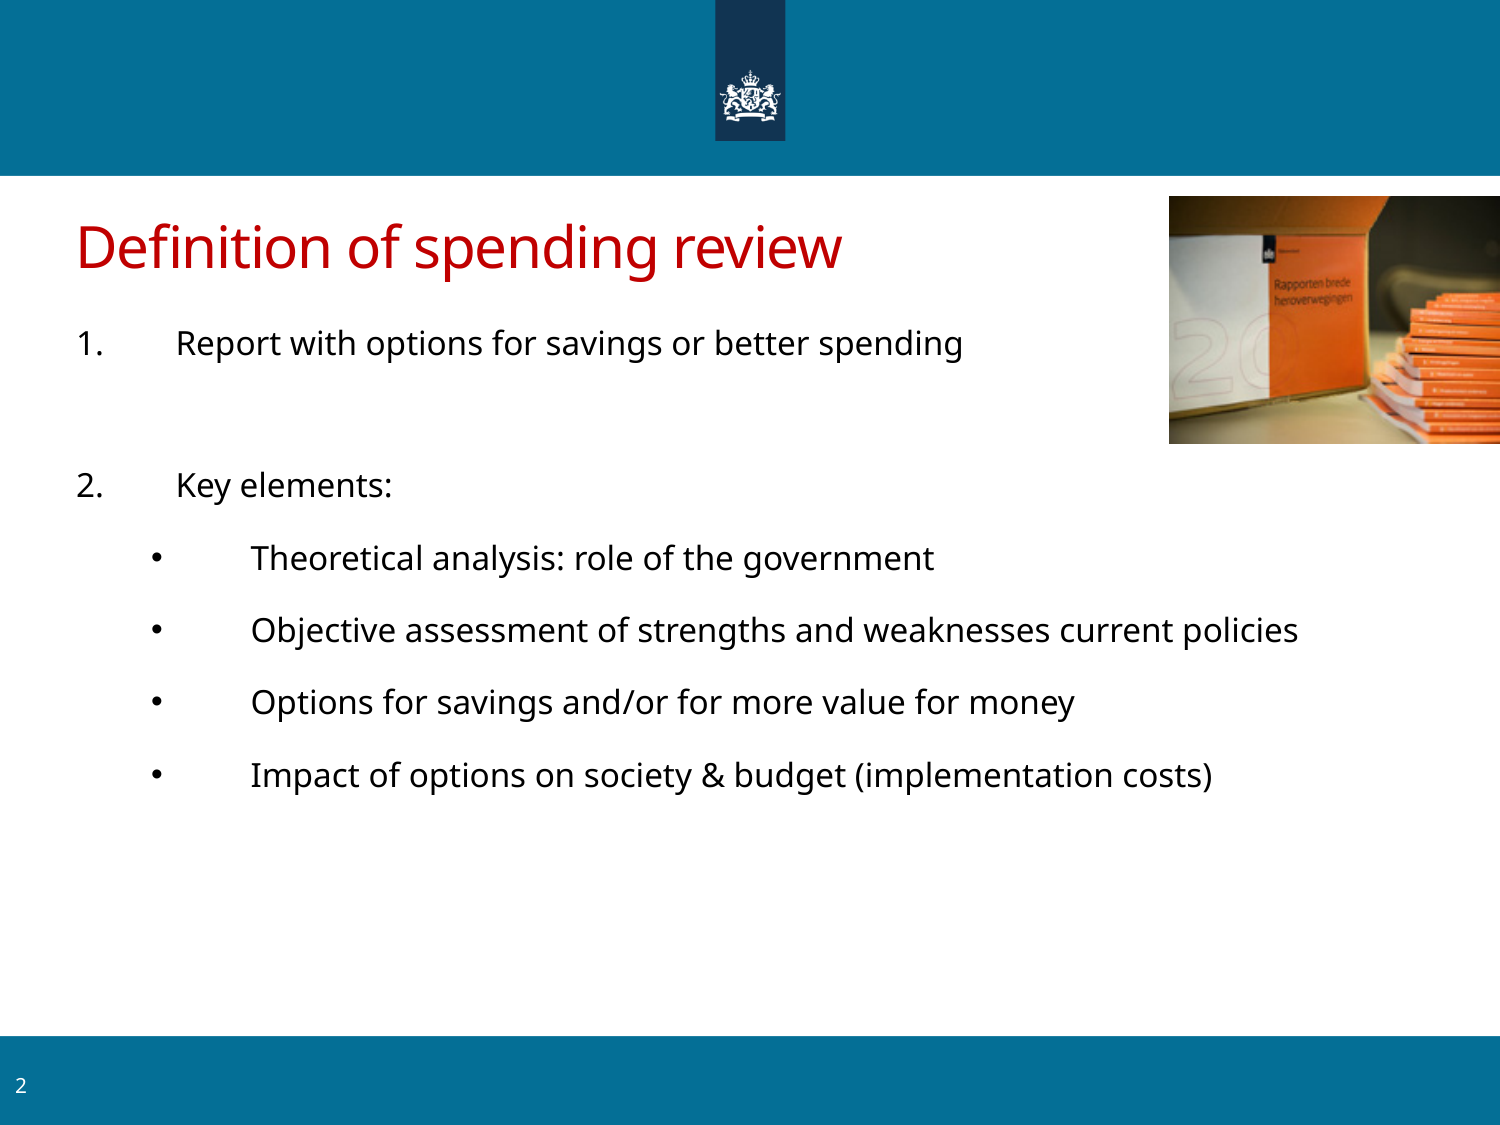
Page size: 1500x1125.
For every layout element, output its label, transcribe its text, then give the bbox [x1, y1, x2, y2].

picture [1169, 195, 1500, 445]
title Definition of spending review [60, 201, 1164, 294]
picture [716, 0, 784, 140]
slide_number 2 [0, 1065, 118, 1125]
list Report with options for savings or better spending Key elements: Theoretical analysis: role of the government Objective assessment of strengths and weaknesses current policies Options for savings and/or for more value for money Impact of options on society & budget (implementation costs) [60, 294, 1350, 997]
